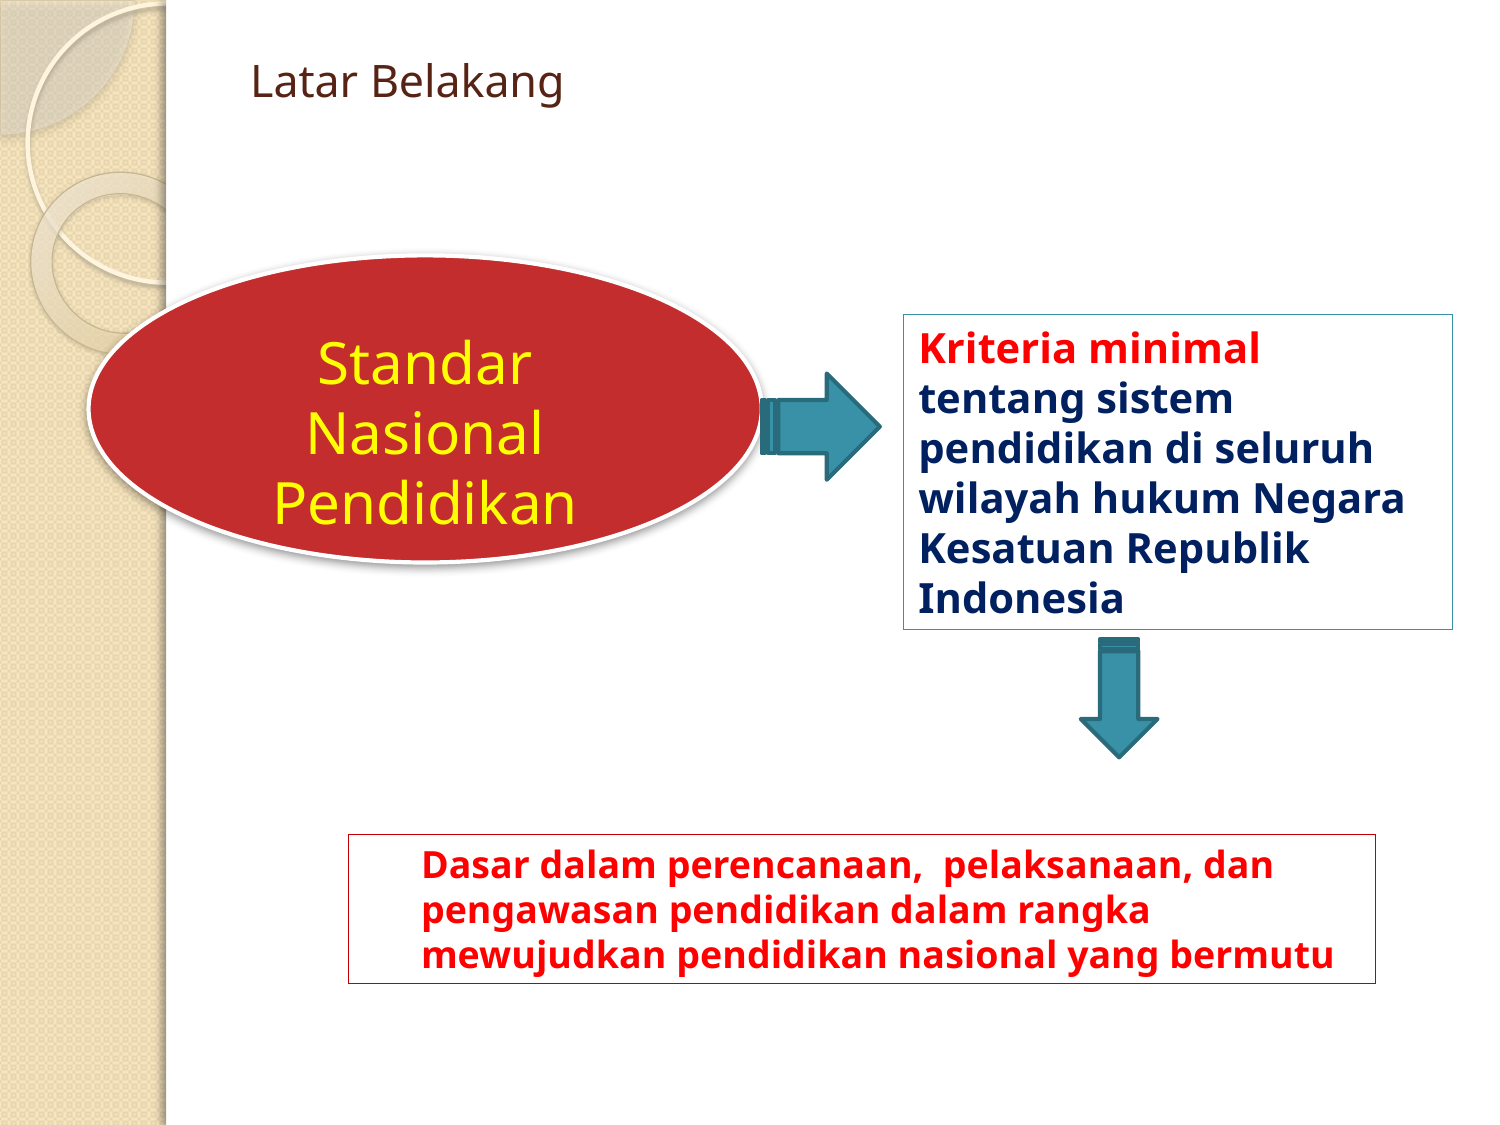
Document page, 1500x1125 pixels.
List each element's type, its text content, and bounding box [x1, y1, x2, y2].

text_box Dasar dalam perencanaan, pelaksanaan, dan pengawasan pendidikan dalam rangka mewujudkan pendidikan nasional yang bermutu [348, 834, 1376, 984]
text_box Standar Nasional Pendidikan [86, 253, 764, 565]
text_box Kriteria minimal tentang sistem pendidikan di seluruh wilayah hukum Negara Kesatuan Republik Indonesia [903, 314, 1453, 630]
text_box [1078, 637, 1160, 760]
text_box [760, 371, 882, 482]
title Latar Belakang [235, 45, 1466, 114]
